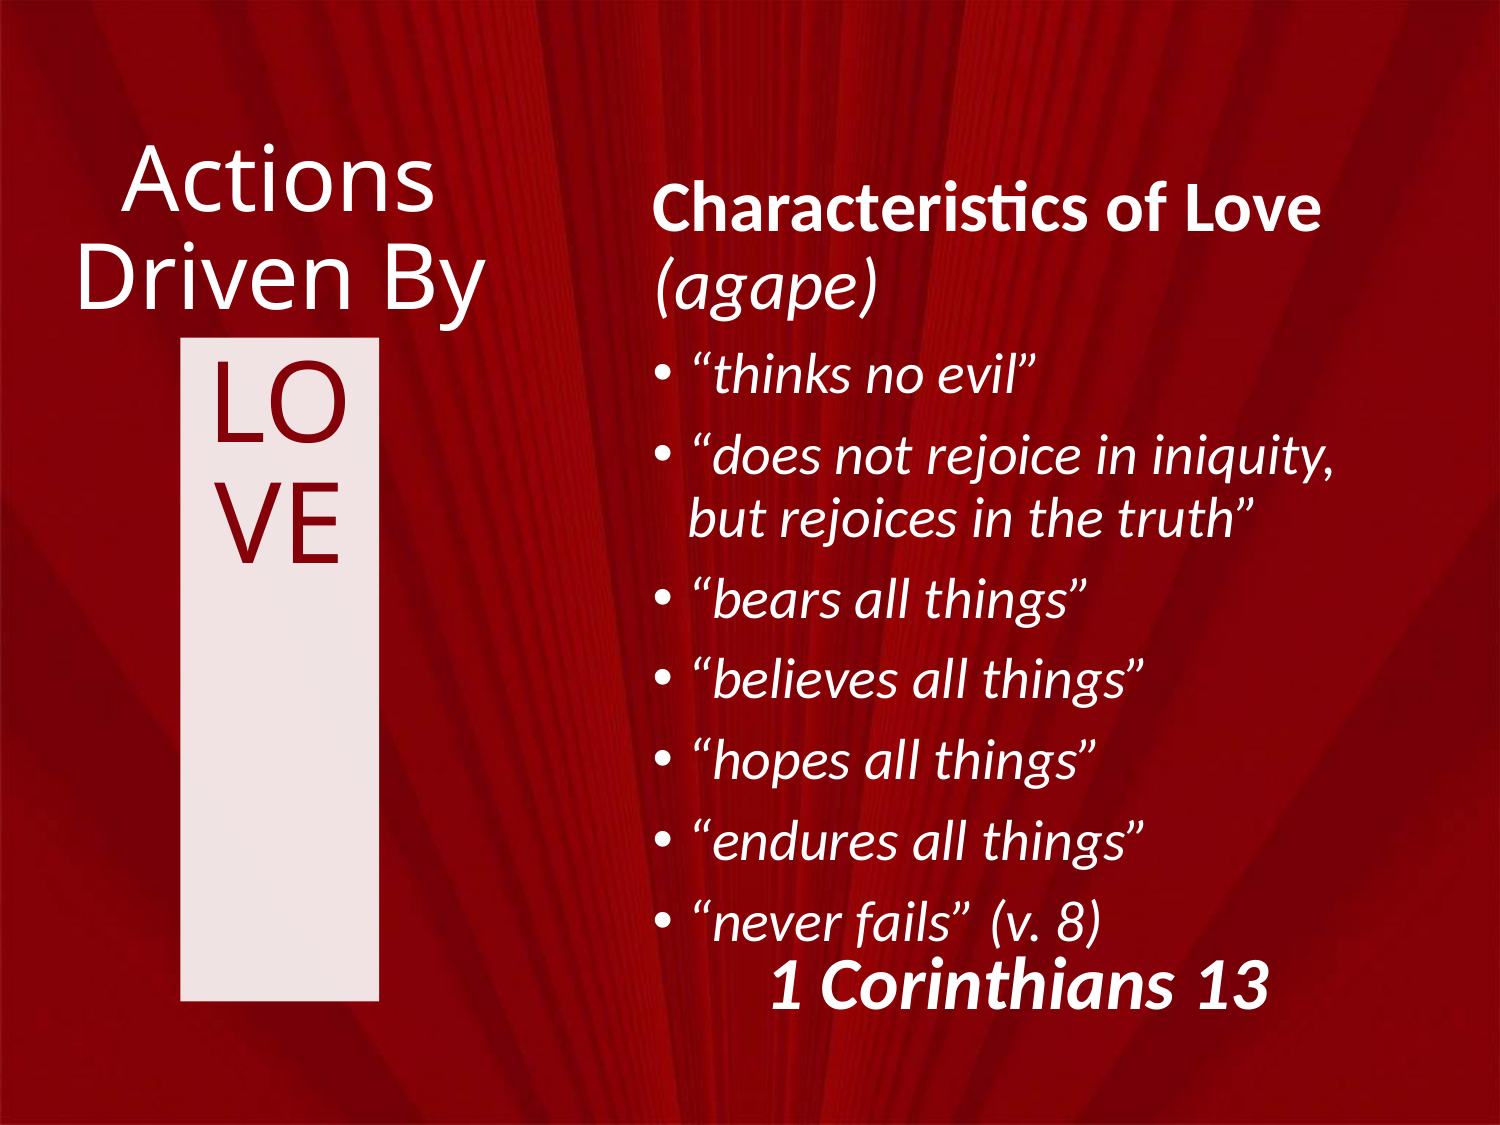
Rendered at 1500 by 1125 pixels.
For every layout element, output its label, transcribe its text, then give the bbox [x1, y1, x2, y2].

text_box 1 Corinthians 13 [749, 927, 1286, 1033]
list Characteristics of Love (agape) “thinks no evil” “does not rejoice in iniquity, but rejoices in the truth” “bears all things” “believes all things” “hopes all things” “endures all things” “never fails” (v. 8) [637, 161, 1398, 962]
picture [0, 0, 1500, 1125]
title Actions Driven By [37, 75, 522, 338]
list LOVE [180, 337, 380, 1002]
